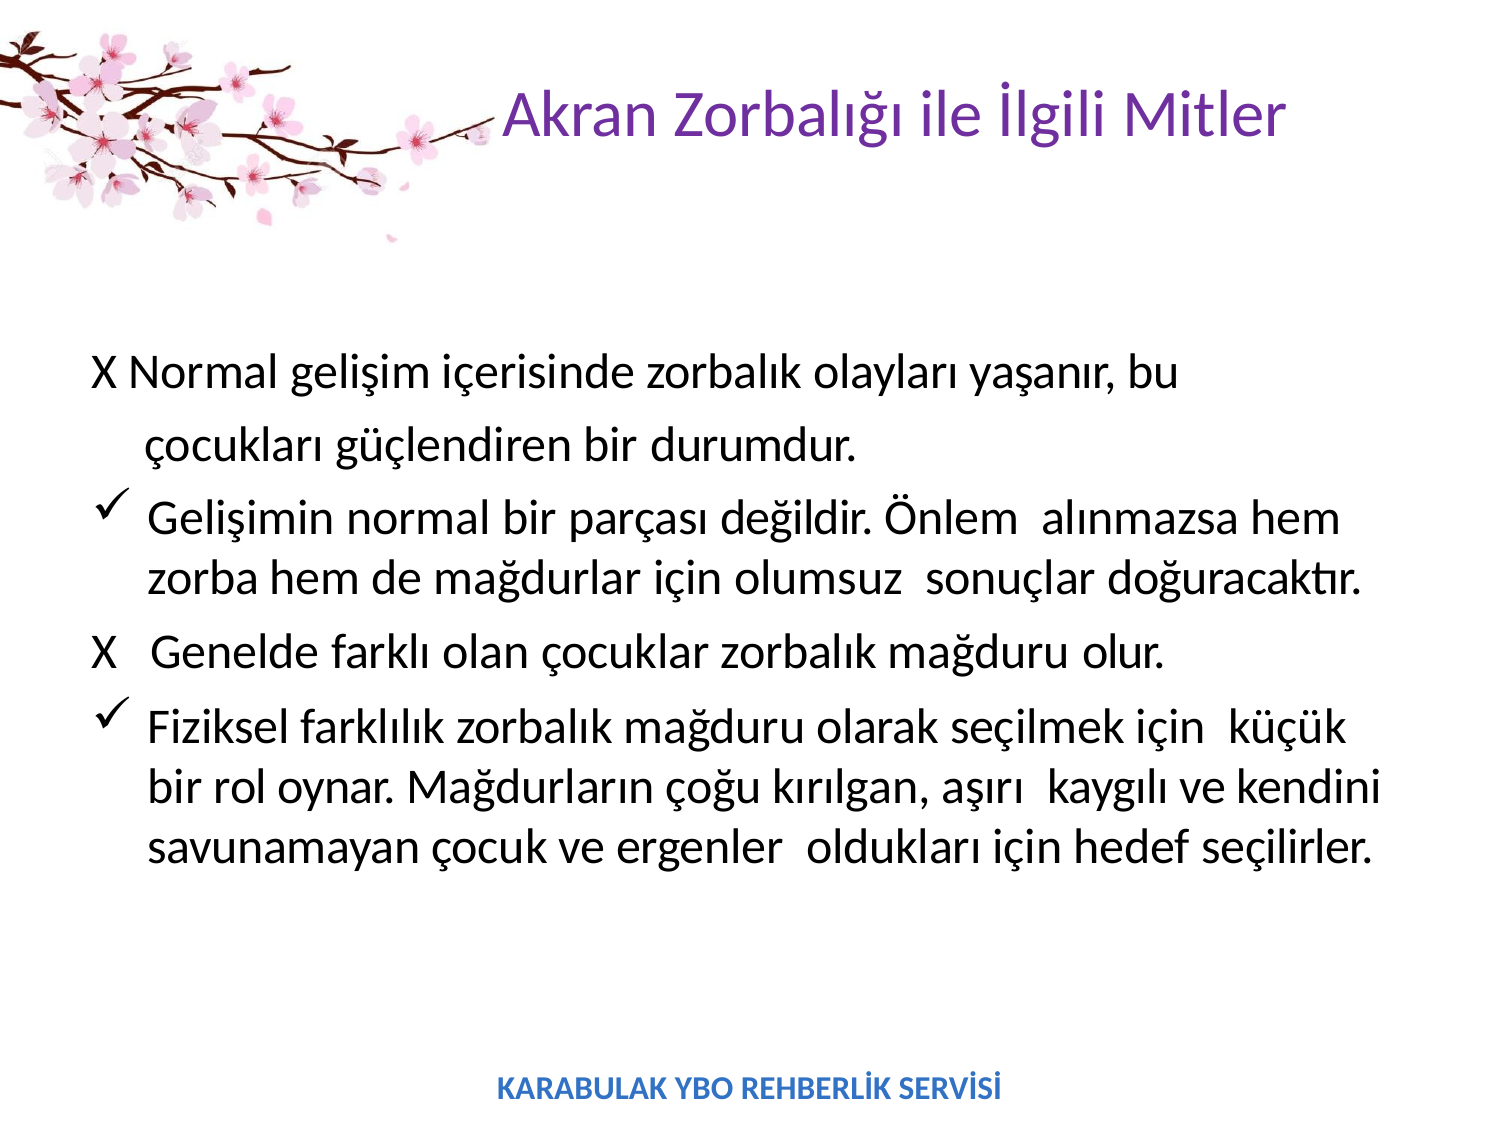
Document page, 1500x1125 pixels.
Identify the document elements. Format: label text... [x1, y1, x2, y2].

picture [0, 23, 499, 247]
text_box KARABULAK YBO REHBERLİK SERVİSİ [0, 1058, 1500, 1125]
text_box X Normal gelişim içerisinde zorbalık olayları yaşanır, bu çocukları güçlendiren bir durumdur. Gelişimin normal bir parçası değildir. Önlem alınmazsa hem zorba hem de mağdurlar için olumsuz sonuçlar doğuracaktır. X Genelde farklı olan çocuklar zorbalık mağduru olur. Fiziksel farklılık zorbalık mağduru olarak seçilmek için küçük bir rol oynar. Mağdurların çoğu kırılgan, aşırı kaygılı ve kendini savunamayan çocuk ve ergenler oldukları için hedef seçilirler. [89, 324, 1403, 874]
title Akran Zorbalığı ile İlgili Mitler [499, 67, 1296, 258]
